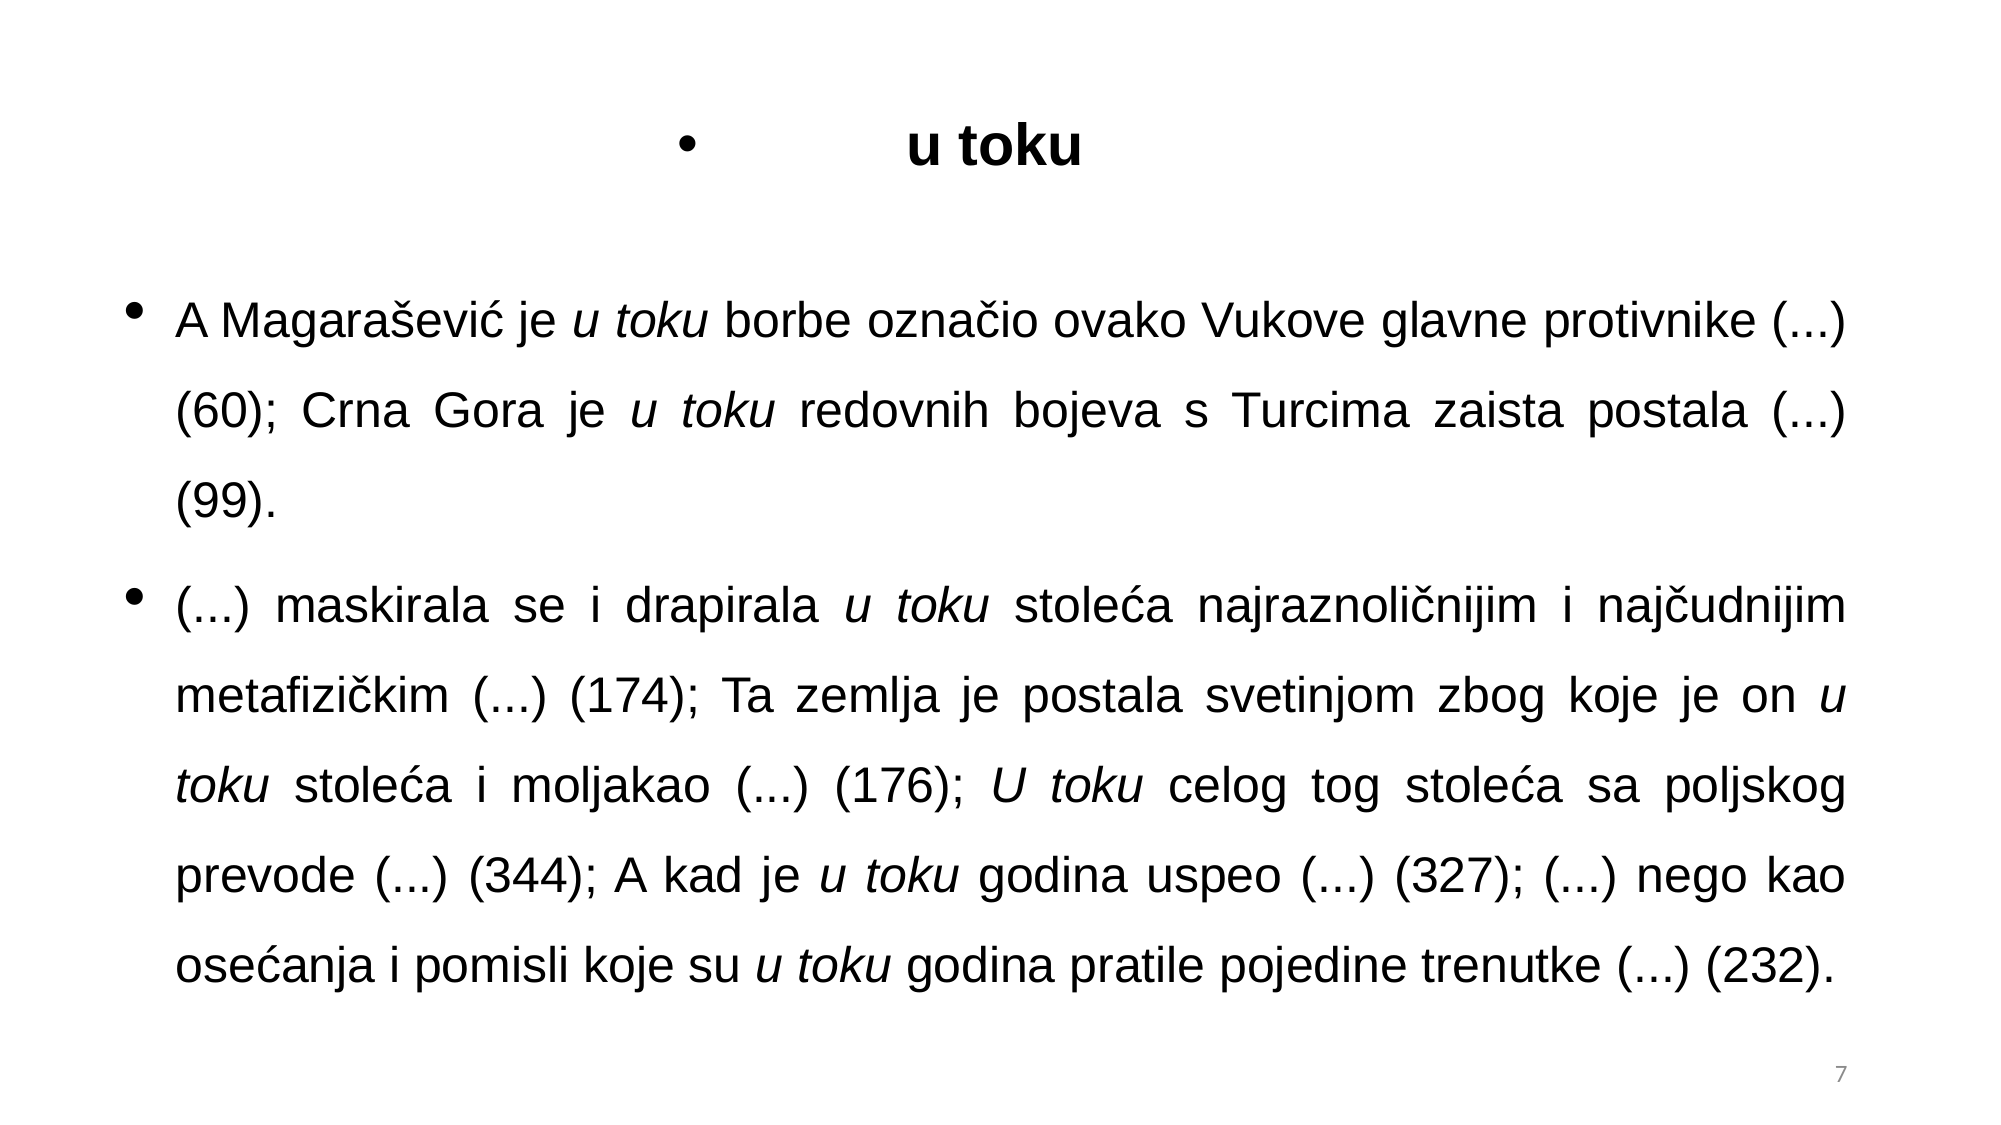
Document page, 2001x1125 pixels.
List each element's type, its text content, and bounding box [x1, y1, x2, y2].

slide_number 8 [1412, 1042, 1863, 1103]
list u toku A Magarašević je u toku borbe označio ovako Vukove glavne protivnike (...) (60); Crna Gora je u toku redovnih bojeva s Turcima zaista postala (...) (99). (...) maskirala se i drapirala u toku stoleća najraznoličnijim i najčudnijim metafizičkim (...) (174); Ta zemlja je postala svetinjom zbog koje je on u toku stoleća i moljakao (...) (176); U toku celog tog stoleća sa poljskog prevode (...) (344); A kad je u toku godina uspeo (...) (327); (...) nego kao osećanja i pomisli koje su u toku godina pratile pojedine trenutke (...) (232). [111, 107, 1863, 1082]
